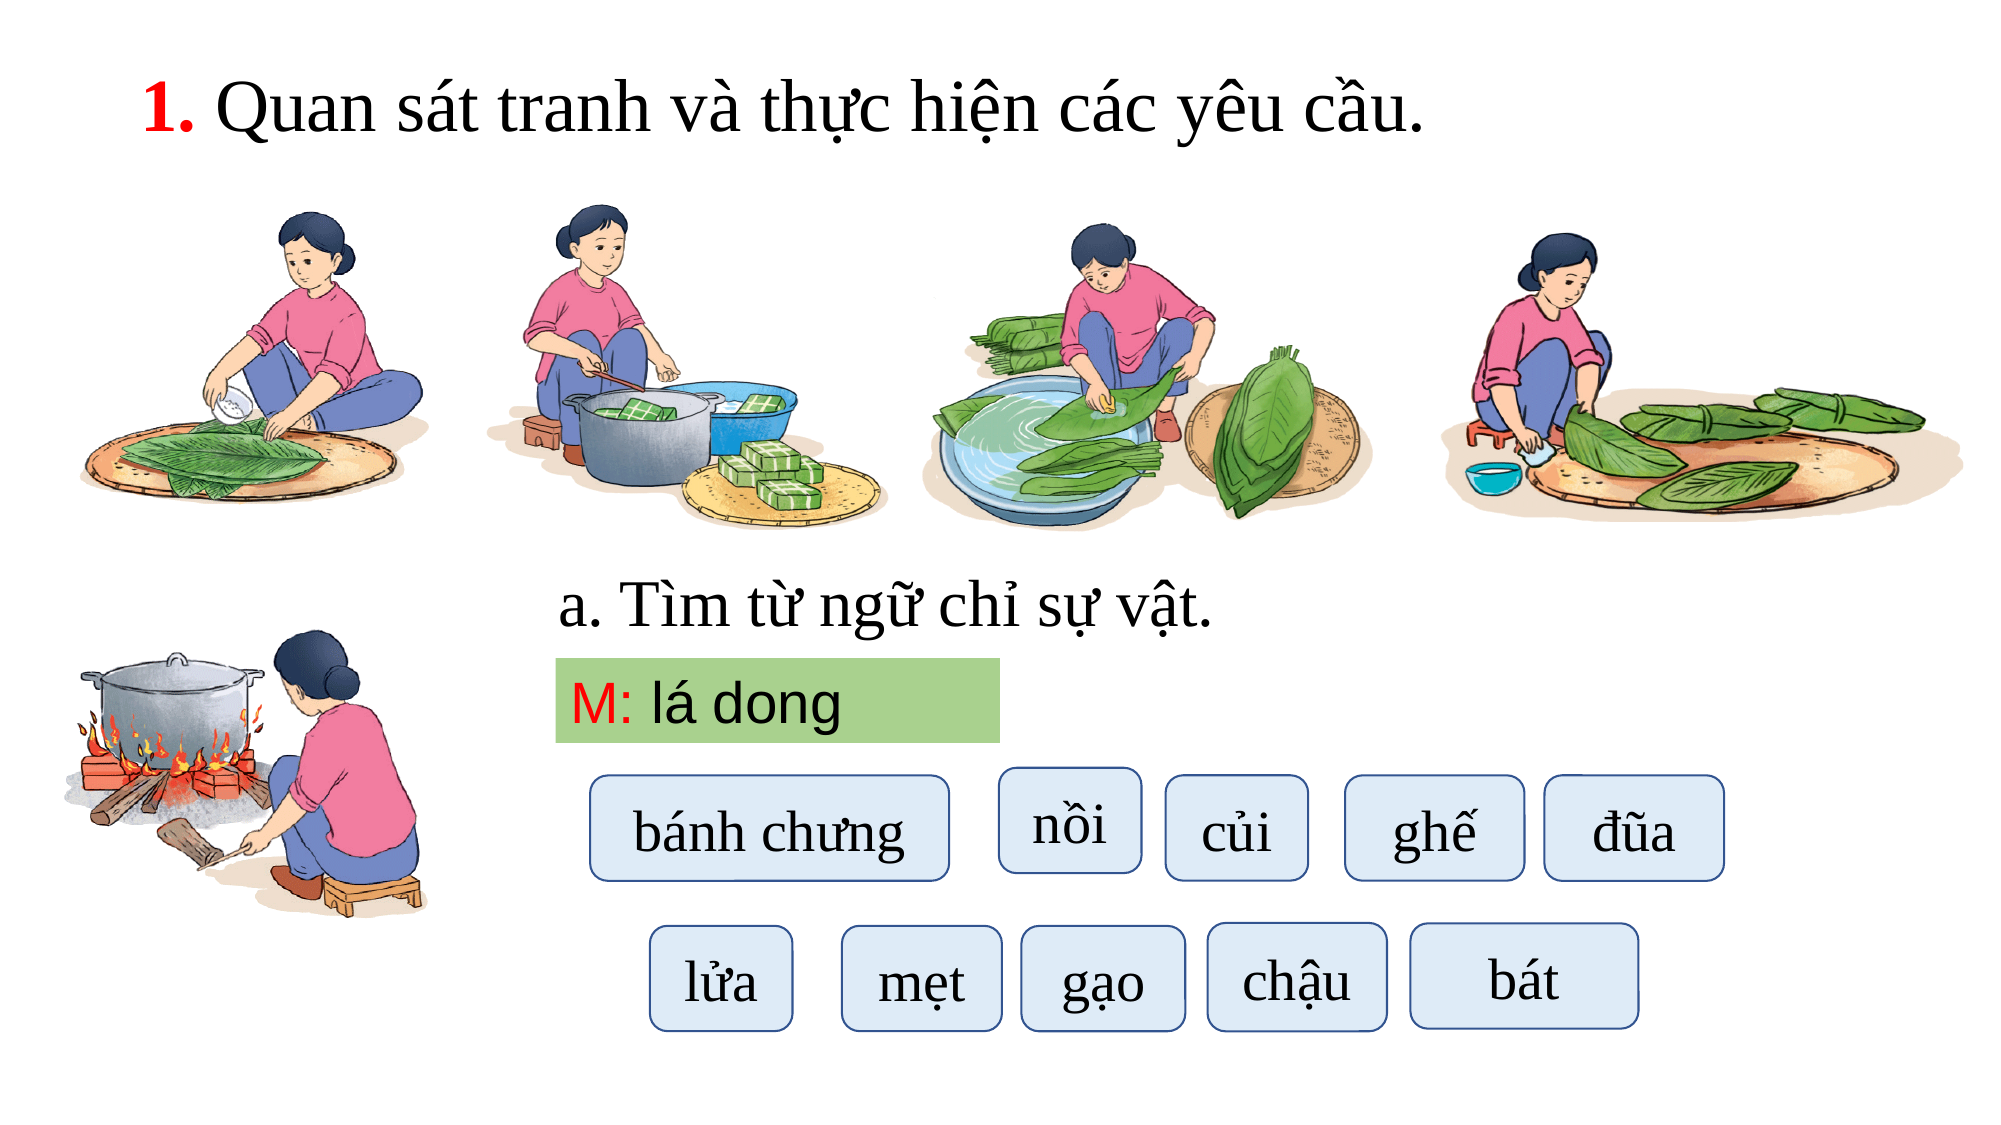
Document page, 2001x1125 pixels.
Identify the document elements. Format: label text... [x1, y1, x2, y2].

text_box đũa [1543, 774, 1726, 882]
picture [1429, 213, 1979, 522]
text_box M: lá dong [555, 658, 1000, 743]
picture [469, 190, 1417, 544]
text_box mẹt [840, 924, 1003, 1033]
text_box ghế [1344, 774, 1526, 882]
text_box chậu [1206, 921, 1389, 1033]
picture [75, 206, 435, 513]
text_box a. Tìm từ ngữ chỉ sự vật. [543, 552, 1788, 648]
picture [52, 605, 435, 923]
text_box gạo [1020, 924, 1187, 1033]
text_box bát [1409, 922, 1640, 1030]
text_box bánh chưng [589, 774, 951, 882]
text_box 1. Quan sát tranh và thực hiện các yêu cầu. [125, 48, 1624, 154]
text_box lửa [648, 924, 794, 1033]
text_box nồi [997, 766, 1143, 875]
text_box củi [1164, 774, 1310, 882]
